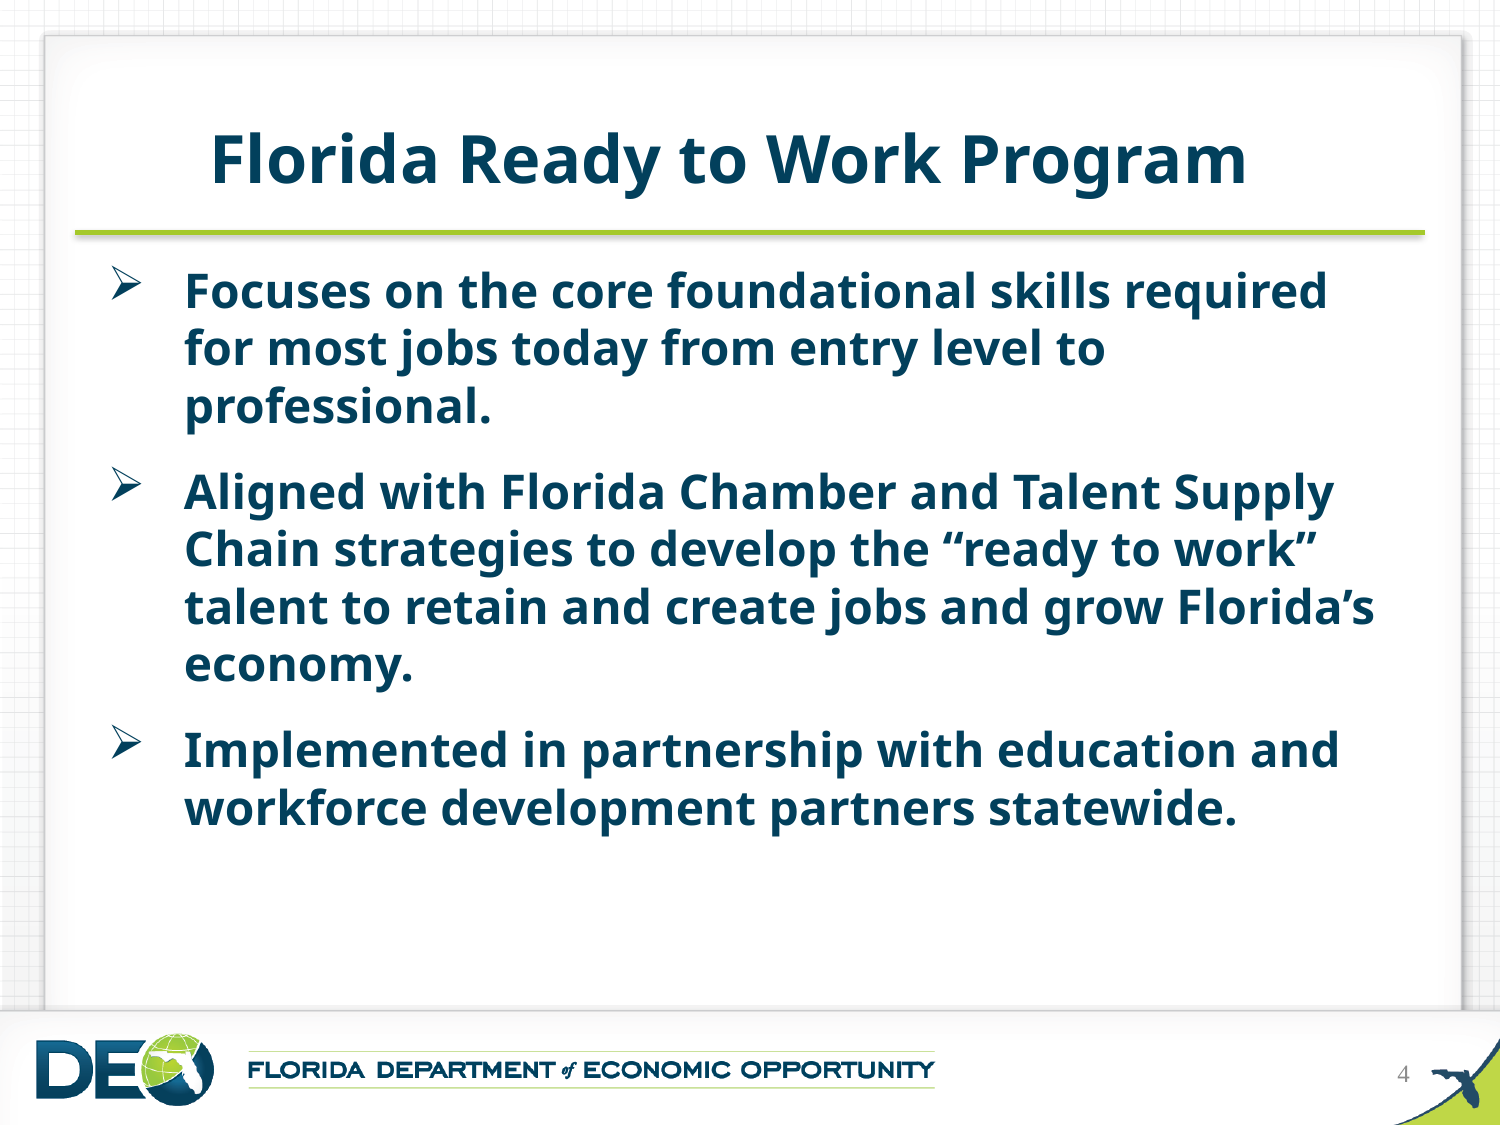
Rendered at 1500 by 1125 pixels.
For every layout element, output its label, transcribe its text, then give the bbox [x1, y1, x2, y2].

slide_number 4 [1074, 1042, 1425, 1103]
title Florida Ready to Work Program [71, 75, 1388, 238]
picture [0, 0, 1500, 1125]
text_box Focuses on the core foundational skills required for most jobs today from entry level to professional. Aligned with Florida Chamber and Talent Supply Chain strategies to develop the “ready to work” talent to retain and create jobs and grow Florida’s economy. Implemented in partnership with education and workforce development partners statewide. [92, 252, 1425, 843]
